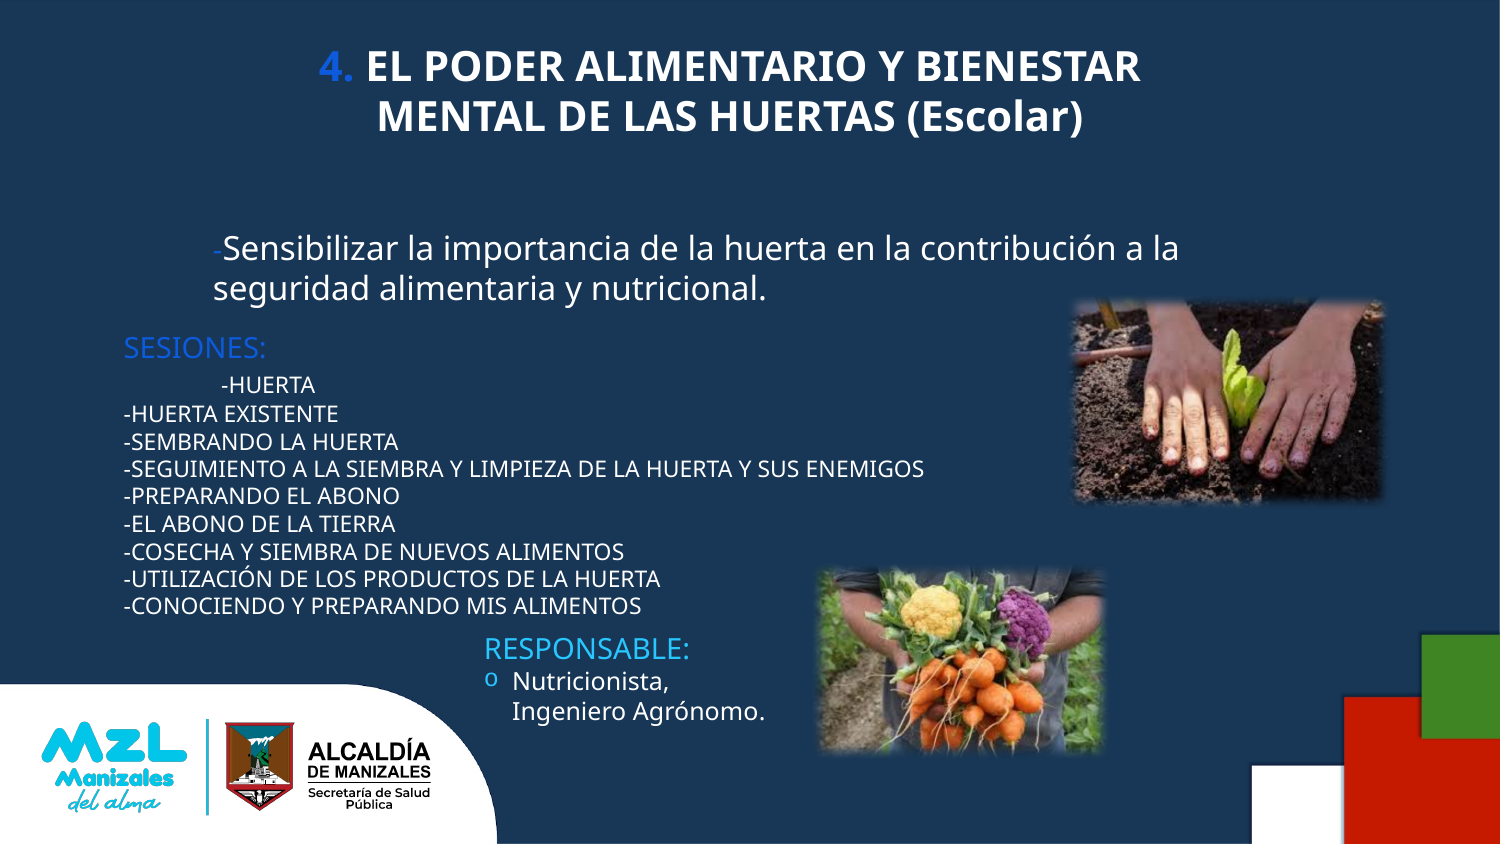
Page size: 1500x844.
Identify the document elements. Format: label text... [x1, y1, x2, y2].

text_box SESIONES: -HUERTA -HUERTA EXISTENTE -SEMBRANDO LA HUERTA -SEGUIMIENTO A LA SIEMBRA Y LIMPIEZA DE LA HUERTA Y SUS ENEMIGOS -PREPARANDO EL ABONO -EL ABONO DE LA TIERRA -COSECHA Y SIEMBRA DE NUEVOS ALIMENTOS -UTILIZACIÓN DE LOS PRODUCTOS DE LA HUERTA -CONOCIENDO Y PREPARANDO MIS ALIMENTOS [108, 322, 1124, 627]
text_box -Sensibilizar la importancia de la huerta en la contribución a la seguridad alimentaria y nutricional. [198, 184, 1302, 322]
picture [0, 0, 1500, 844]
text_box 4. EL PODER ALIMENTARIO Y BIENESTAR MENTAL DE LAS HUERTAS (Escolar) [293, 32, 1167, 184]
text_box RESPONSABLE: Nutricionista, Ingeniero Agrónomo. [469, 622, 790, 733]
